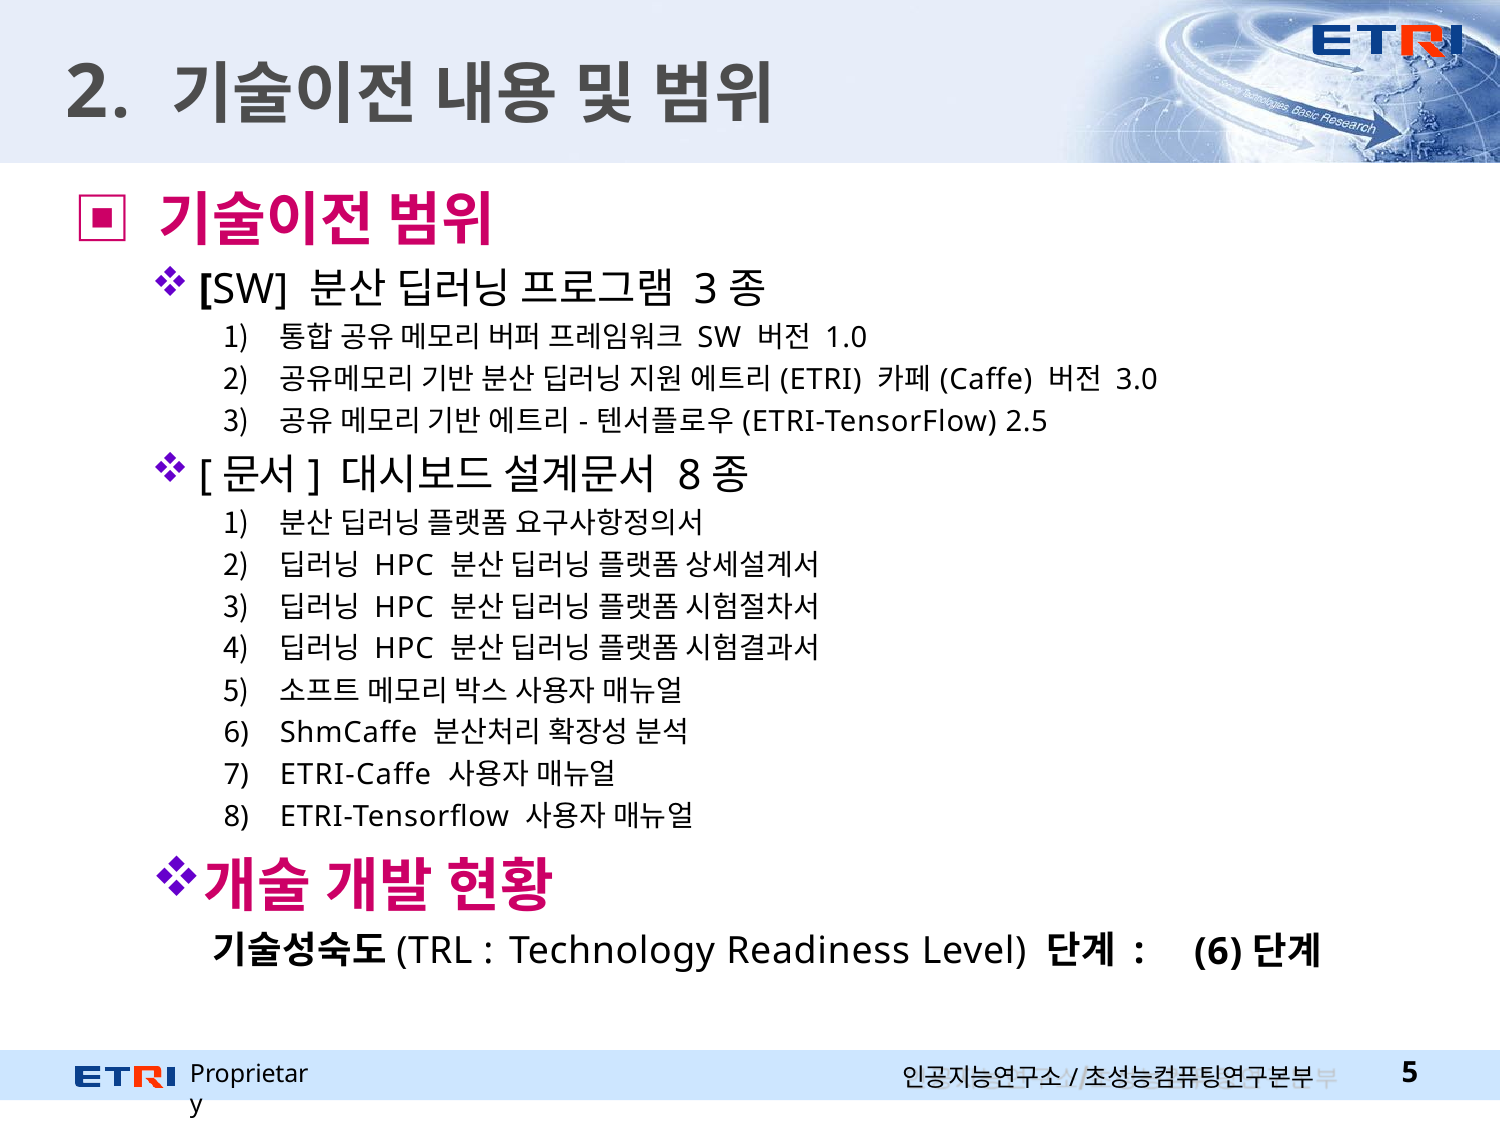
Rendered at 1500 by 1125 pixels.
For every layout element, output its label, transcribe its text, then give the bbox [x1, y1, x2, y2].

slide_number 10 [1397, 1060, 1440, 1125]
text_box [1312, 25, 1351, 55]
text_box 개술 개발 현황 기술성숙도(TRL : Technology Readiness Level) 단계 : [149, 832, 1172, 972]
text_box [75, 1066, 101, 1087]
text_box [134, 1066, 164, 1088]
text_box [886, 1051, 1061, 1109]
text_box [1061, 1051, 1071, 1062]
picture [0, 0, 1500, 163]
text_box 통합 공유 메모리 버퍼 프레임워크 SW 버전 1.0 공유메모리 기반 분산 딥러닝 지원 에트리(ETRI) 카페(Caffe) 버전 3.0 공유 메모리 기반 에트리-텐서플로우(ETRI-TensorFlow) 2.5 [문서] 대시보드 설계문서 8종 분산 딥러닝 플랫폼 요구사항정의서 딥러닝 HPC 분산 딥러닝 플랫폼 상세설계서 딥러닝 HPC 분산 딥러닝 플랫폼 시험절차서 딥러닝 HPC 분산 딥러닝 플랫폼 시험결과서 소프트 메모리 박스 사용자 매뉴얼 ShmCaffe 분산처리 확장성 분석 ETRI-Caffe 사용자 매뉴얼 ETRI-Tensorflow 사용자 매뉴얼 [149, 309, 1209, 833]
text_box [1401, 25, 1446, 57]
text_box ▣ 기술이전 범위 [SW] 분산 딥러닝 프로그램 3종 [71, 166, 798, 312]
text_box [1071, 1051, 1356, 1109]
title 2. 기술이전 내용 및 범위 [62, 48, 812, 237]
footer Proprietary [187, 1052, 317, 1125]
text_box (6)단계 [1192, 924, 1323, 972]
slide_number 인공지능연구소/초성능컴퓨팅연구본부 [900, 1062, 1340, 1125]
